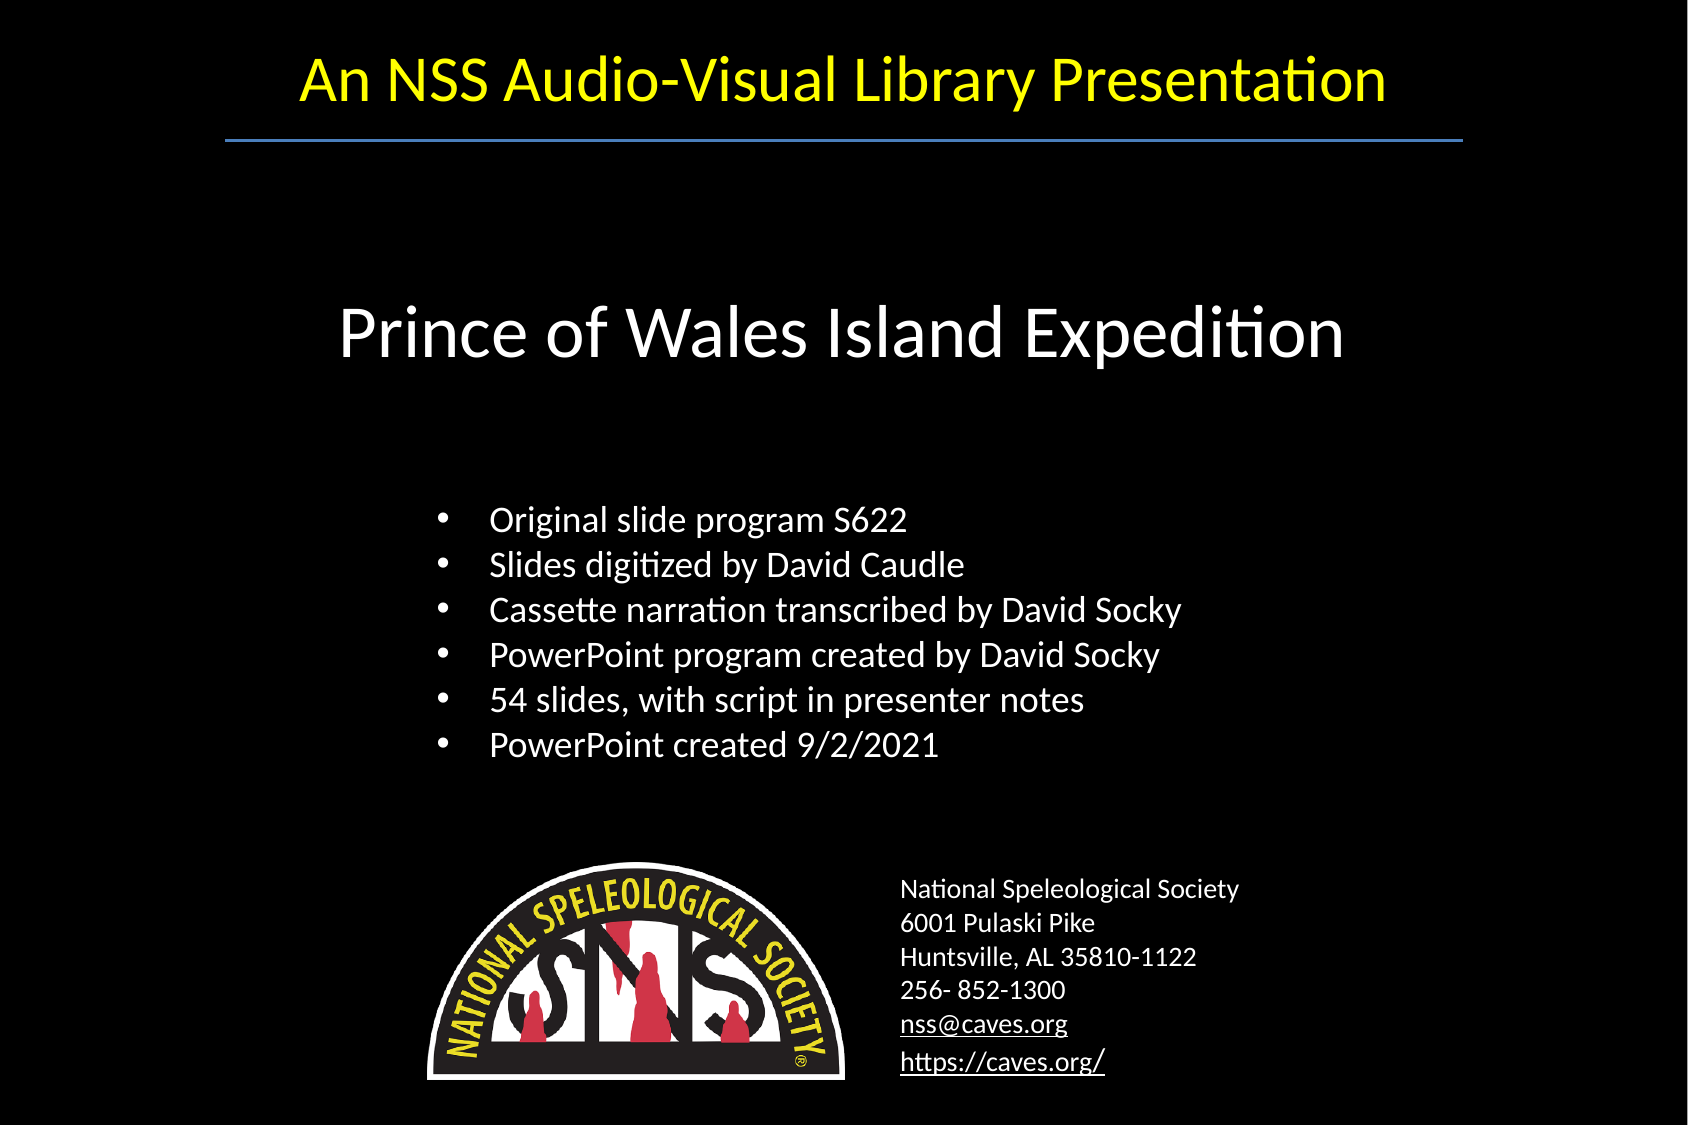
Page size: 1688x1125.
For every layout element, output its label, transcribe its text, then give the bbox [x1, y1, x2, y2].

text_box Prince of Wales Island Expedition [0, 274, 1688, 380]
text_box National Speleological Society 6001 Pulaski Pike Huntsville, AL 35810-1122 256- 852-1300 nss@caves.org https://caves.org/ [885, 863, 1255, 1086]
text_box An NSS Audio-Visual Library Presentation [0, 28, 1688, 122]
text_box Original slide program S622 Slides digitized by David Caudle Cassette narration transcribed by David Socky PowerPoint program created by David Socky 54 slides, with script in presenter notes PowerPoint created 9/2/2021 [421, 487, 1257, 773]
picture [426, 862, 845, 1081]
